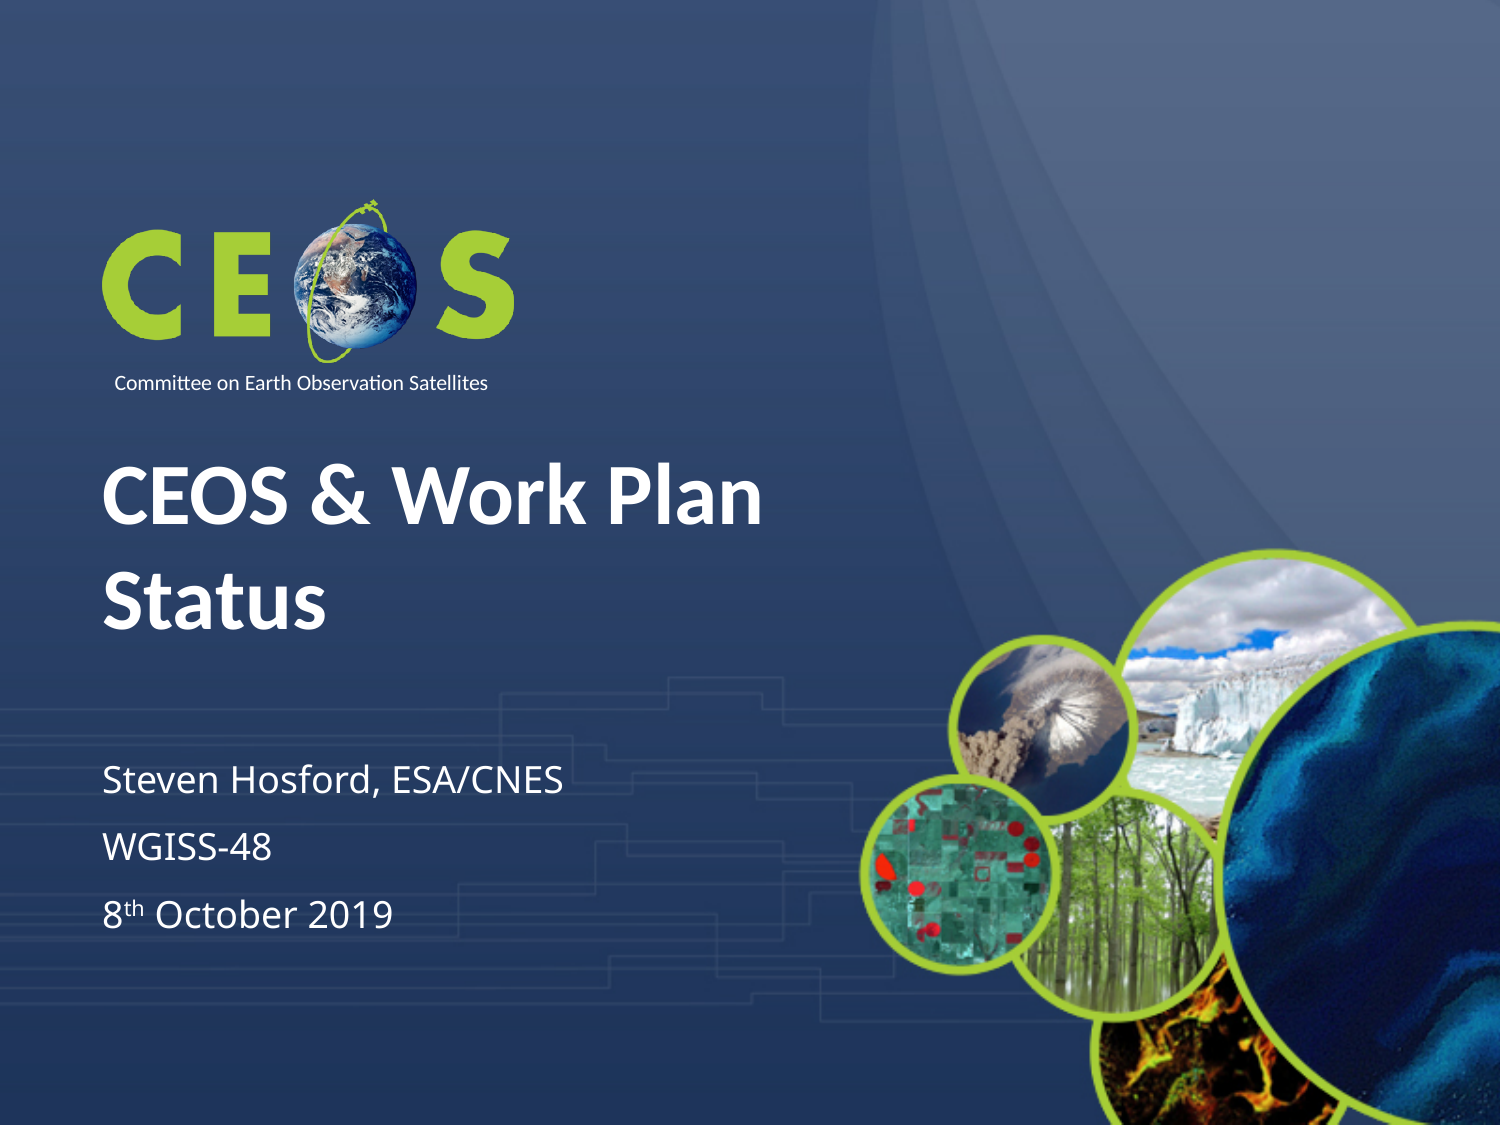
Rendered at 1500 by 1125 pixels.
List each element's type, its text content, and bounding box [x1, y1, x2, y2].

title CEOS & Work Plan Status [102, 437, 1045, 600]
text_box Committee on Earth Observation Satellites [114, 368, 575, 403]
text_box Steven Hosford, ESA/CNES WGISS-48 8th October 2019 [102, 733, 892, 950]
picture [1435, 1058, 1443, 1065]
picture [0, 0, 1500, 1125]
